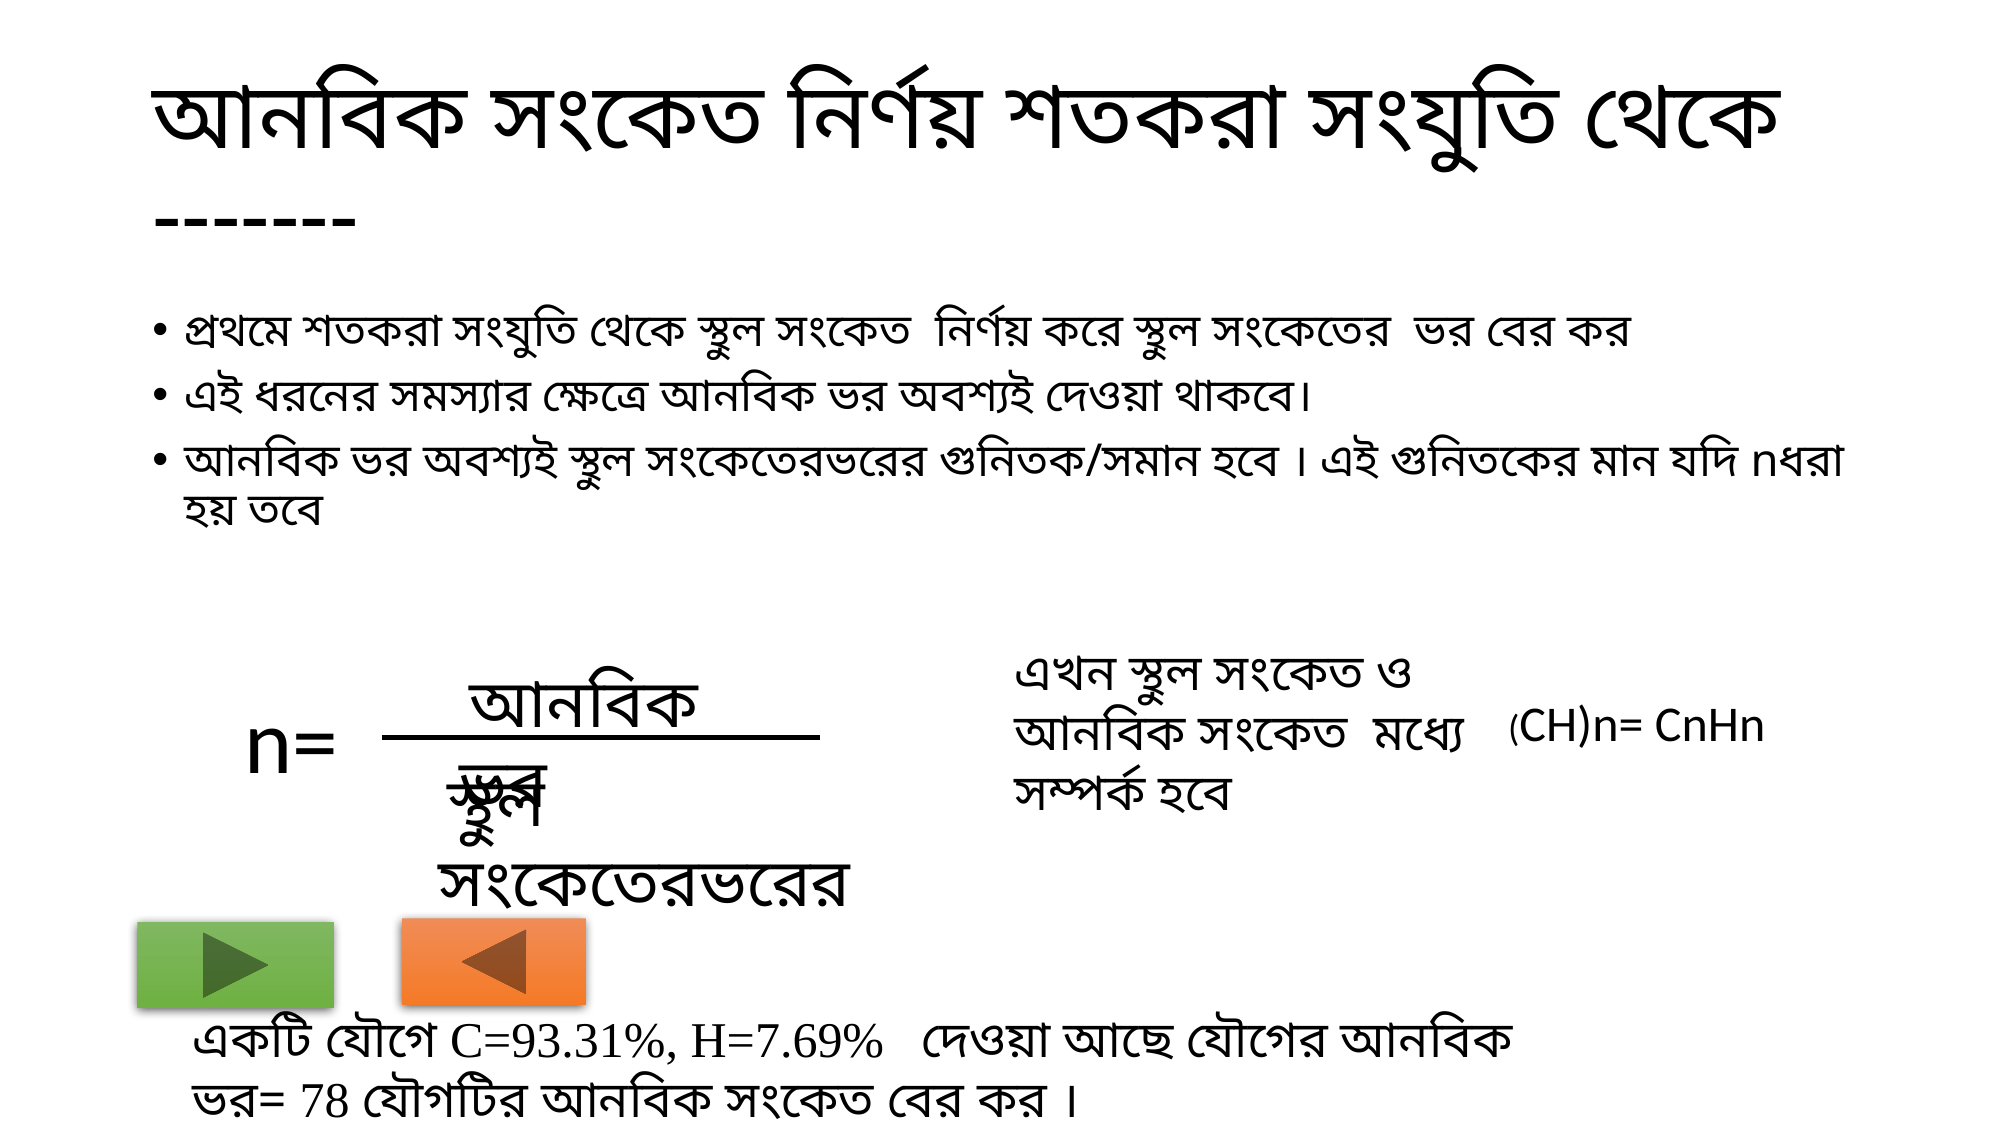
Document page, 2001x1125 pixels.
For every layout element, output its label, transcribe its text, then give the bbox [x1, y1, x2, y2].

text_box একটি যৌগে C=93.31%, H=7.69% দেওয়া আছে যৌগের আনবিক ভর= 78 যৌগটির আনবিক সংকেত বের কর । [177, 1000, 1613, 1125]
list প্রথমে শতকরা সংযুতি থেকে স্থুল সংকেত নির্ণয় করে স্থুল সংকেতের ভর বের কর এই ধরনের সমস্যার ক্ষেত্রে আনবিক ভর অবশ্যই দেওয়া থাকবে। আনবিক ভর অবশ্যই স্থুল সংকেতেরভরের গুনিতক/সমান হবে । এই গুনিতকের মান যদি nধরা হয় তবে [137, 299, 1863, 544]
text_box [229, 653, 896, 849]
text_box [999, 633, 1845, 770]
title আনবিক সংকেত নির্ণয় শতকরা সংযুতি থেকে ------- [137, 59, 1863, 278]
